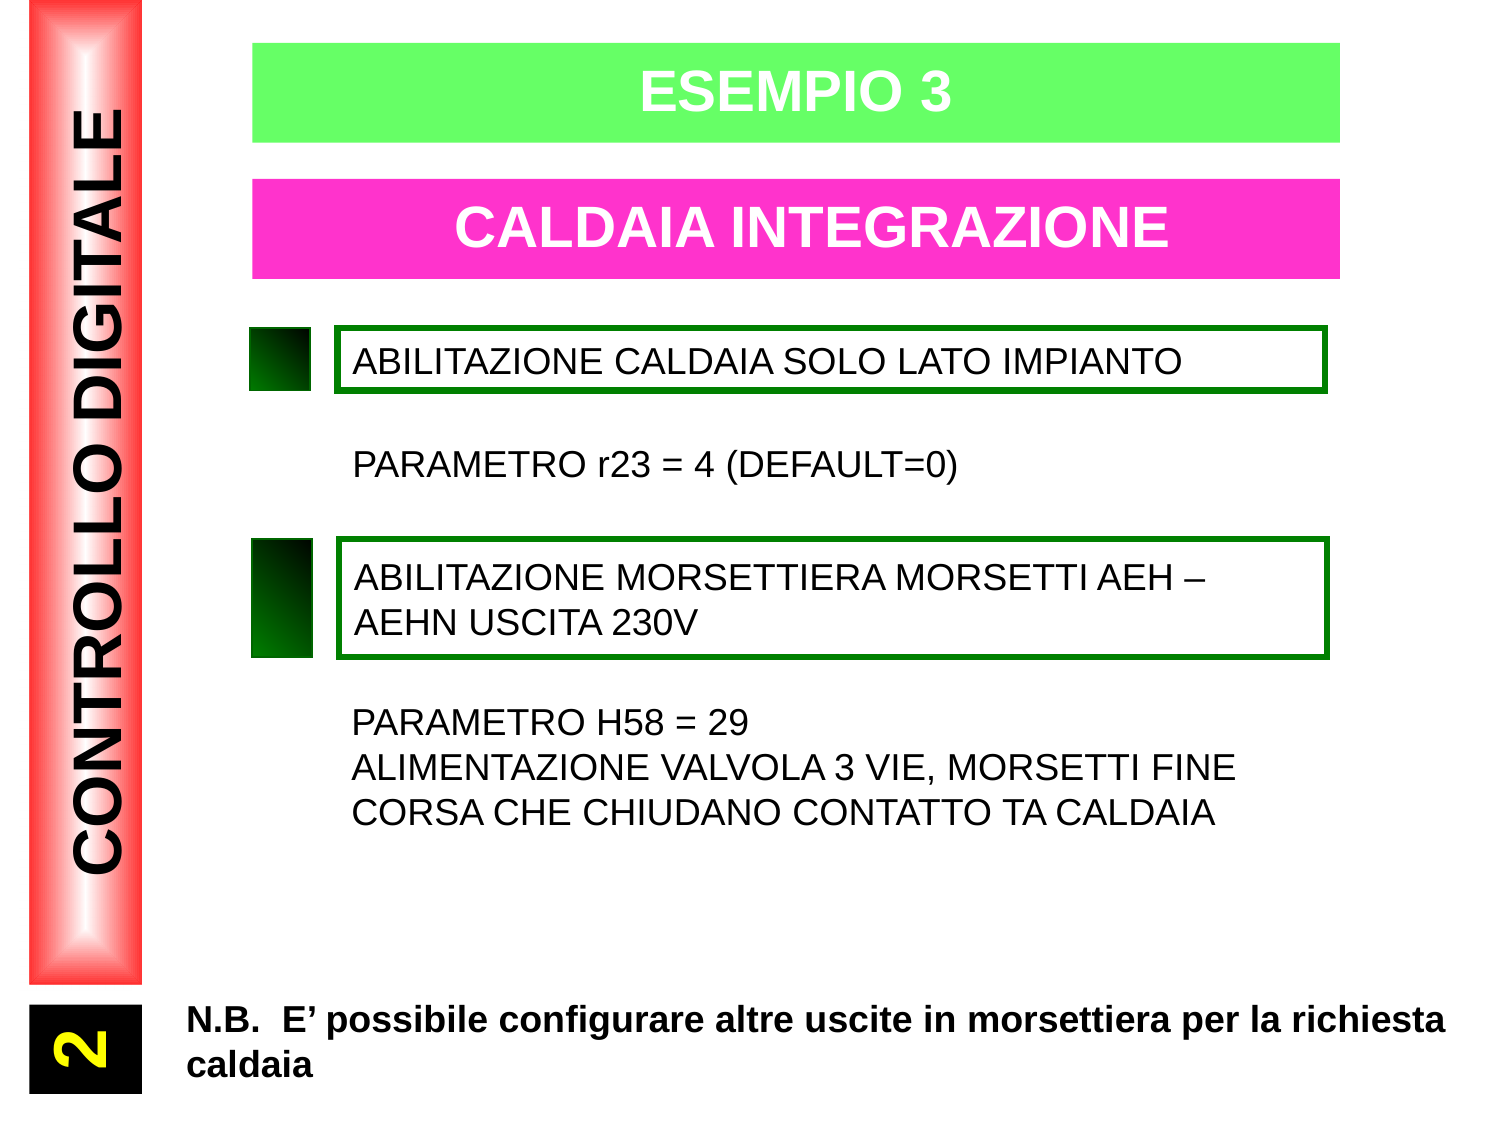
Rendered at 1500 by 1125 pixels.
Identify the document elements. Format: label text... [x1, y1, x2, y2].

text_box PARAMETRO r23 = 4 (DEFAULT=0) [337, 432, 1337, 493]
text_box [0, 490, 633, 604]
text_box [249, 327, 1326, 391]
text_box N.B. E’ possibile configurare altre uscite in morsettiera per la richiesta caldaia [171, 987, 1500, 1093]
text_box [251, 538, 1327, 658]
text_box PARAMETRO H58 = 29 ALIMENTAZIONE VALVOLA 3 VIE, MORSETTI FINE CORSA CHE CHIUDANO CONTATTO TA CALDAIA [336, 690, 1337, 841]
text_box CALDAIA INTEGRAZIONE [252, 178, 1340, 279]
text_box ESEMPIO 3 [252, 42, 1340, 143]
